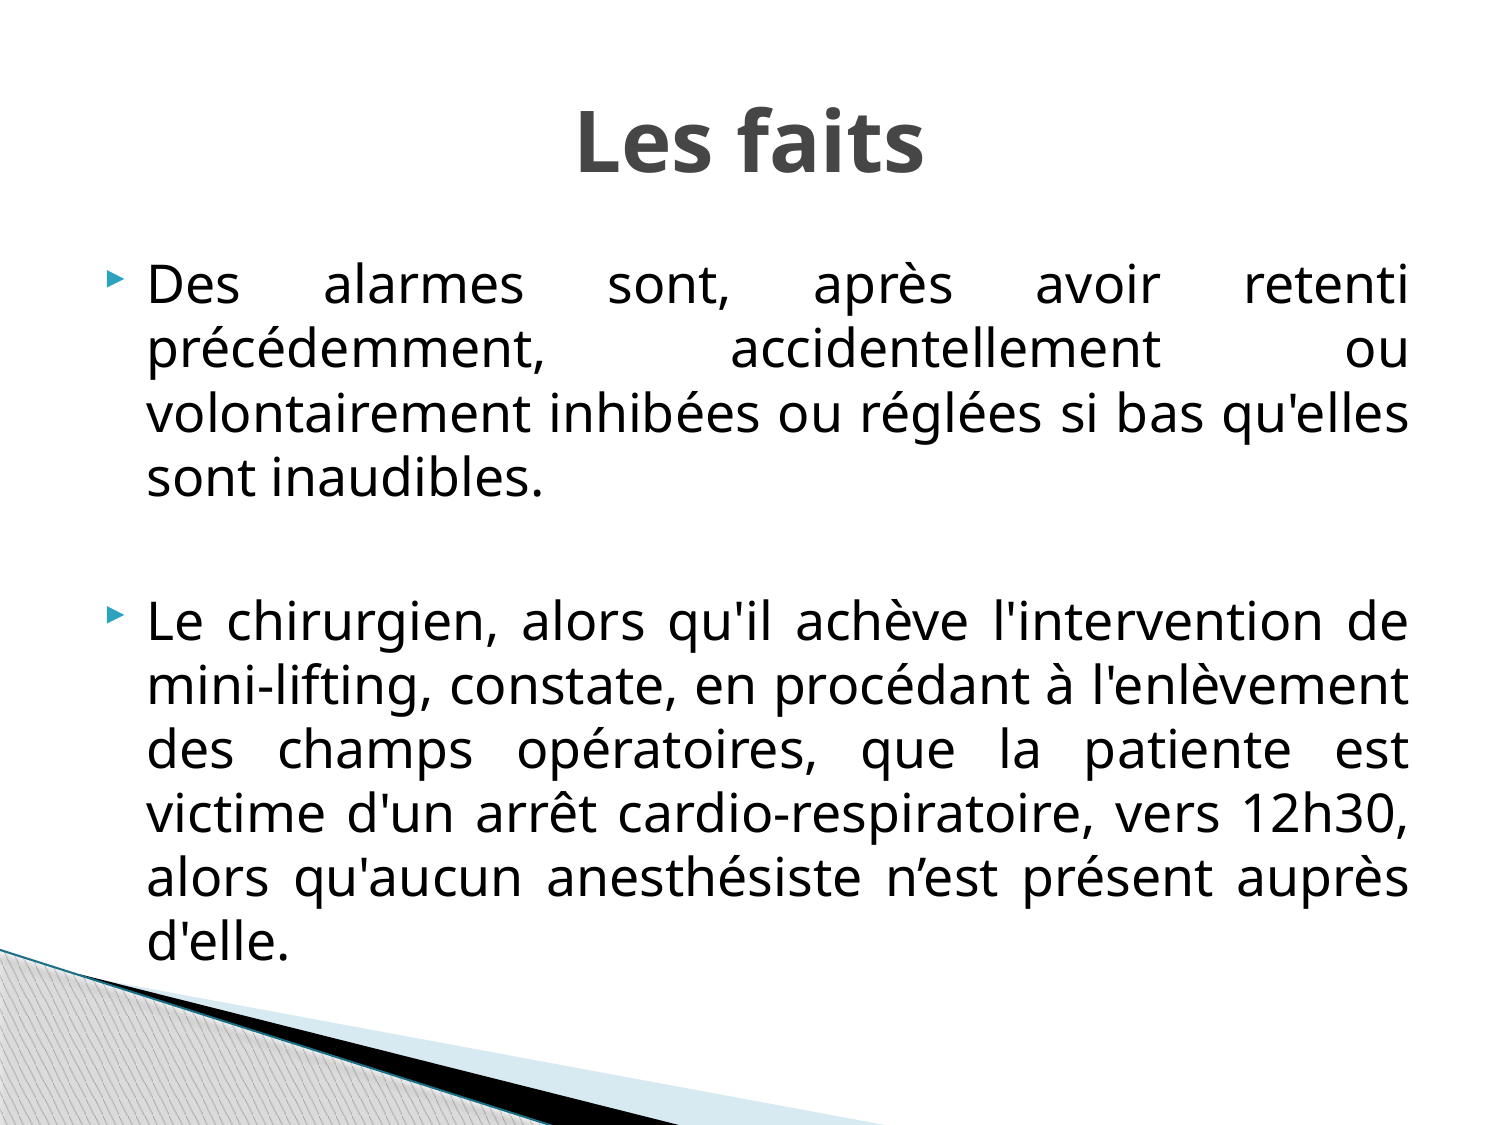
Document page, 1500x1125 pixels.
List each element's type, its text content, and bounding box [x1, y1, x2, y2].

title Les faits [75, 45, 1425, 233]
list Des alarmes sont, après avoir retenti précédemment, accidentellement ou volontairement inhibées ou réglées si bas qu'elles sont inaudibles. Le chirurgien, alors qu'il achève l'intervention de mini-lifting, constate, en procédant à l'enlèvement des champs opératoires, que la patiente est victime d'un arrêt cardio-respiratoire, vers 12h30, alors qu'aucun anesthésiste n’est présent auprès d'elle. [75, 243, 1425, 986]
